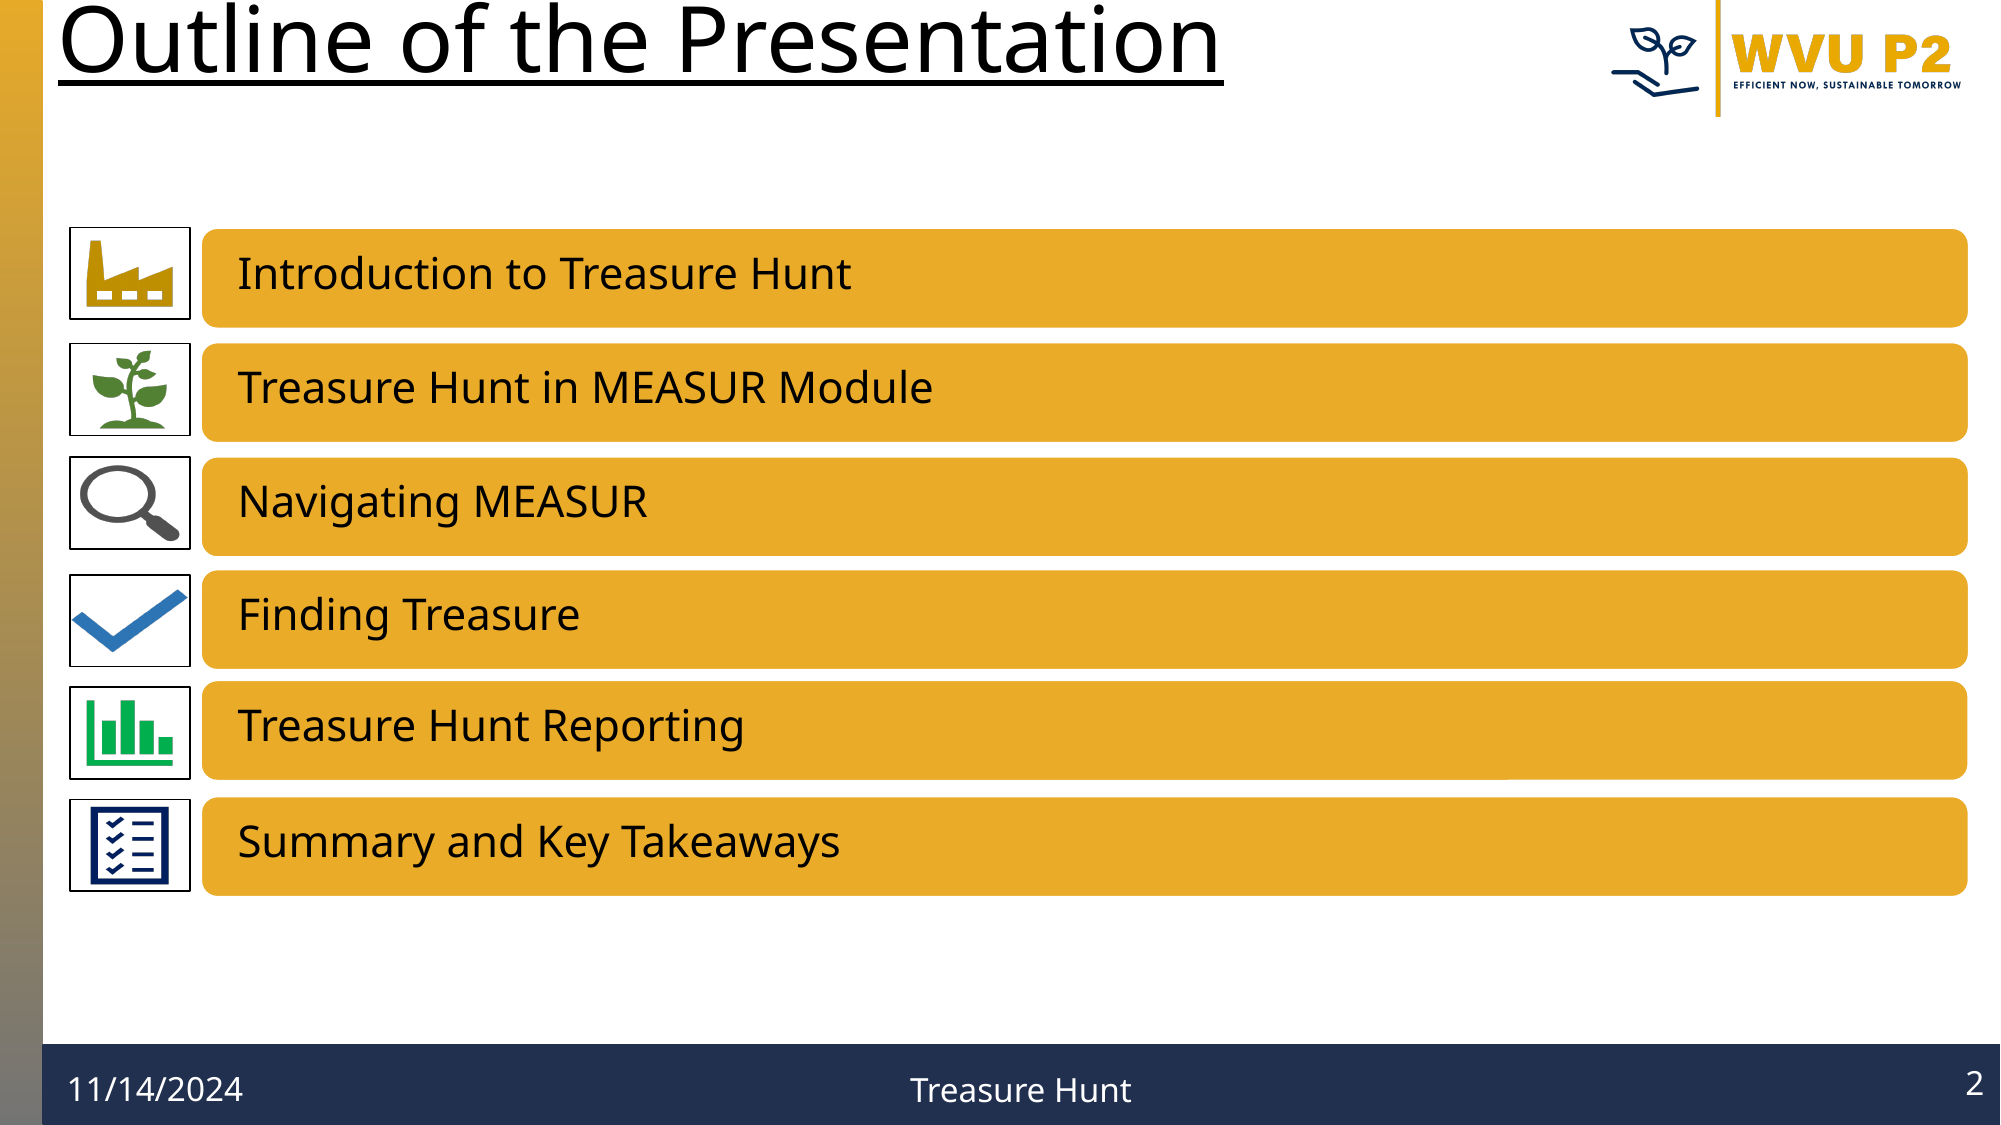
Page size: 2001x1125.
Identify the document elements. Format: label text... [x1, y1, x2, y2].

text_box [69, 457, 190, 549]
text_box [206, 795, 1970, 898]
text_box [200, 801, 205, 892]
slide_number ‹#› [1845, 1054, 2000, 1115]
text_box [200, 227, 1970, 671]
title Outline of the Presentation [42, 0, 1555, 101]
picture [1611, 0, 1962, 117]
text_box [69, 574, 190, 667]
text_box [69, 799, 190, 892]
text_box Treasure Hunt Reporting [205, 684, 1877, 777]
text_box [69, 687, 190, 779]
text_box Summary and Key Takeaways [205, 800, 1964, 893]
text_box [69, 227, 190, 320]
text_box [200, 682, 1970, 782]
text_box [69, 343, 190, 436]
